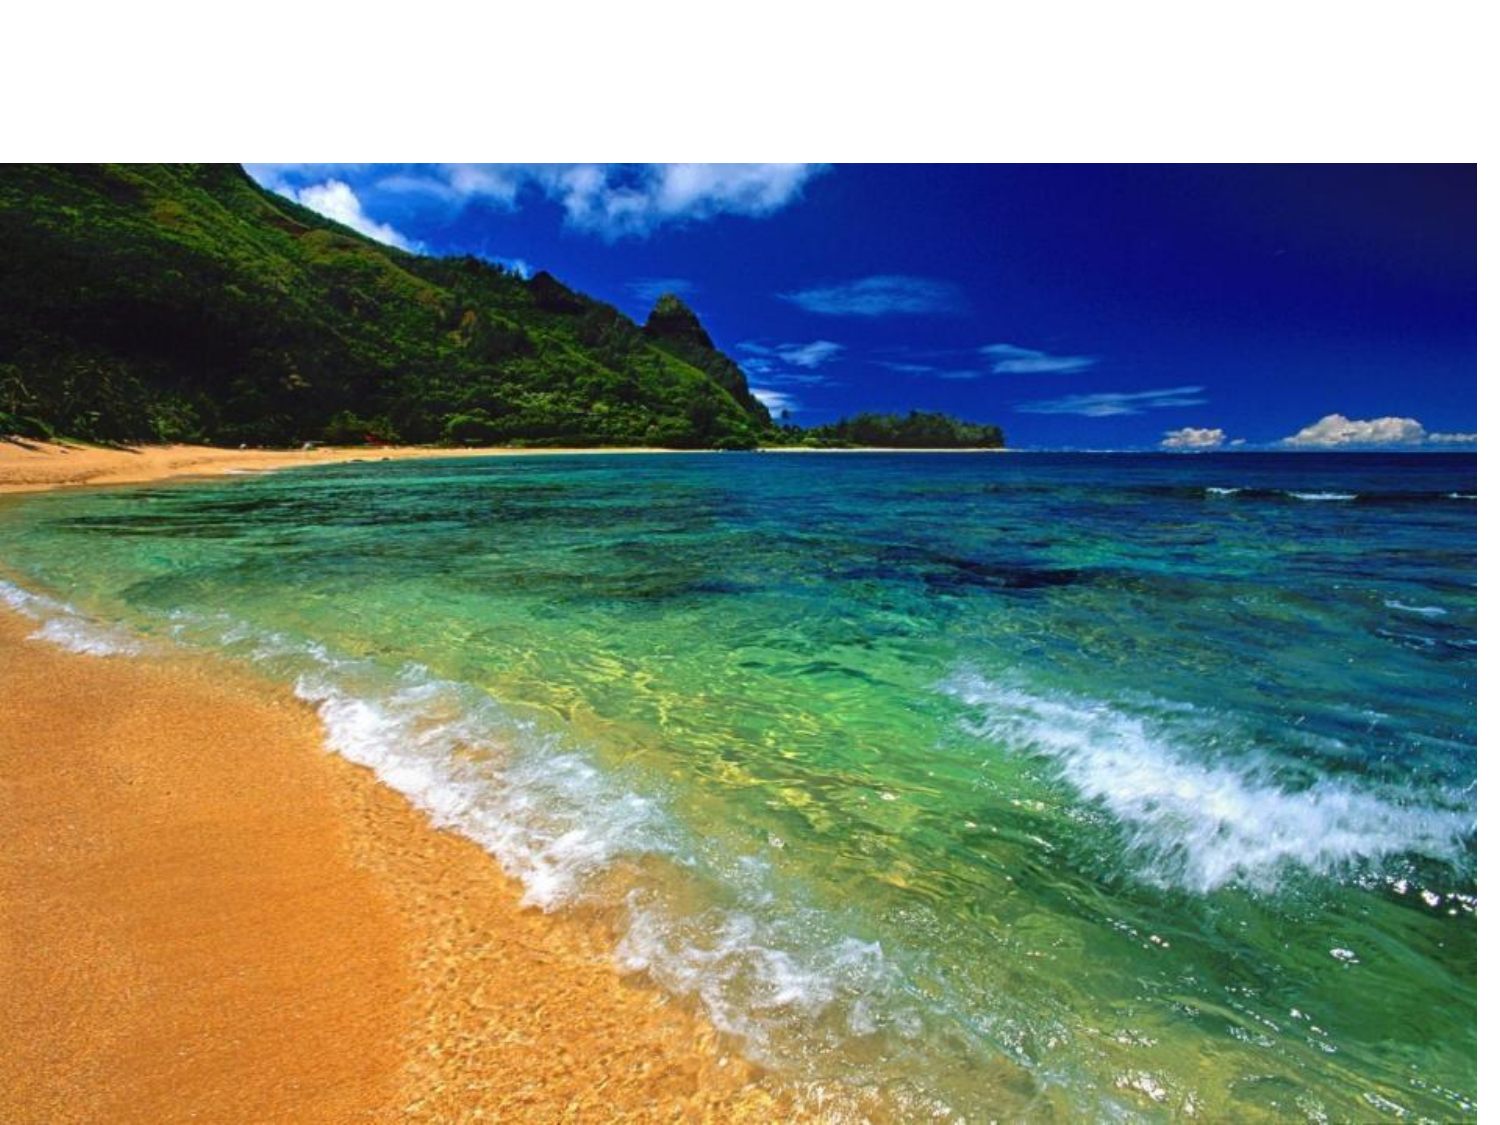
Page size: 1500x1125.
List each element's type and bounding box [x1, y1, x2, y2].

list [0, 163, 1477, 1125]
